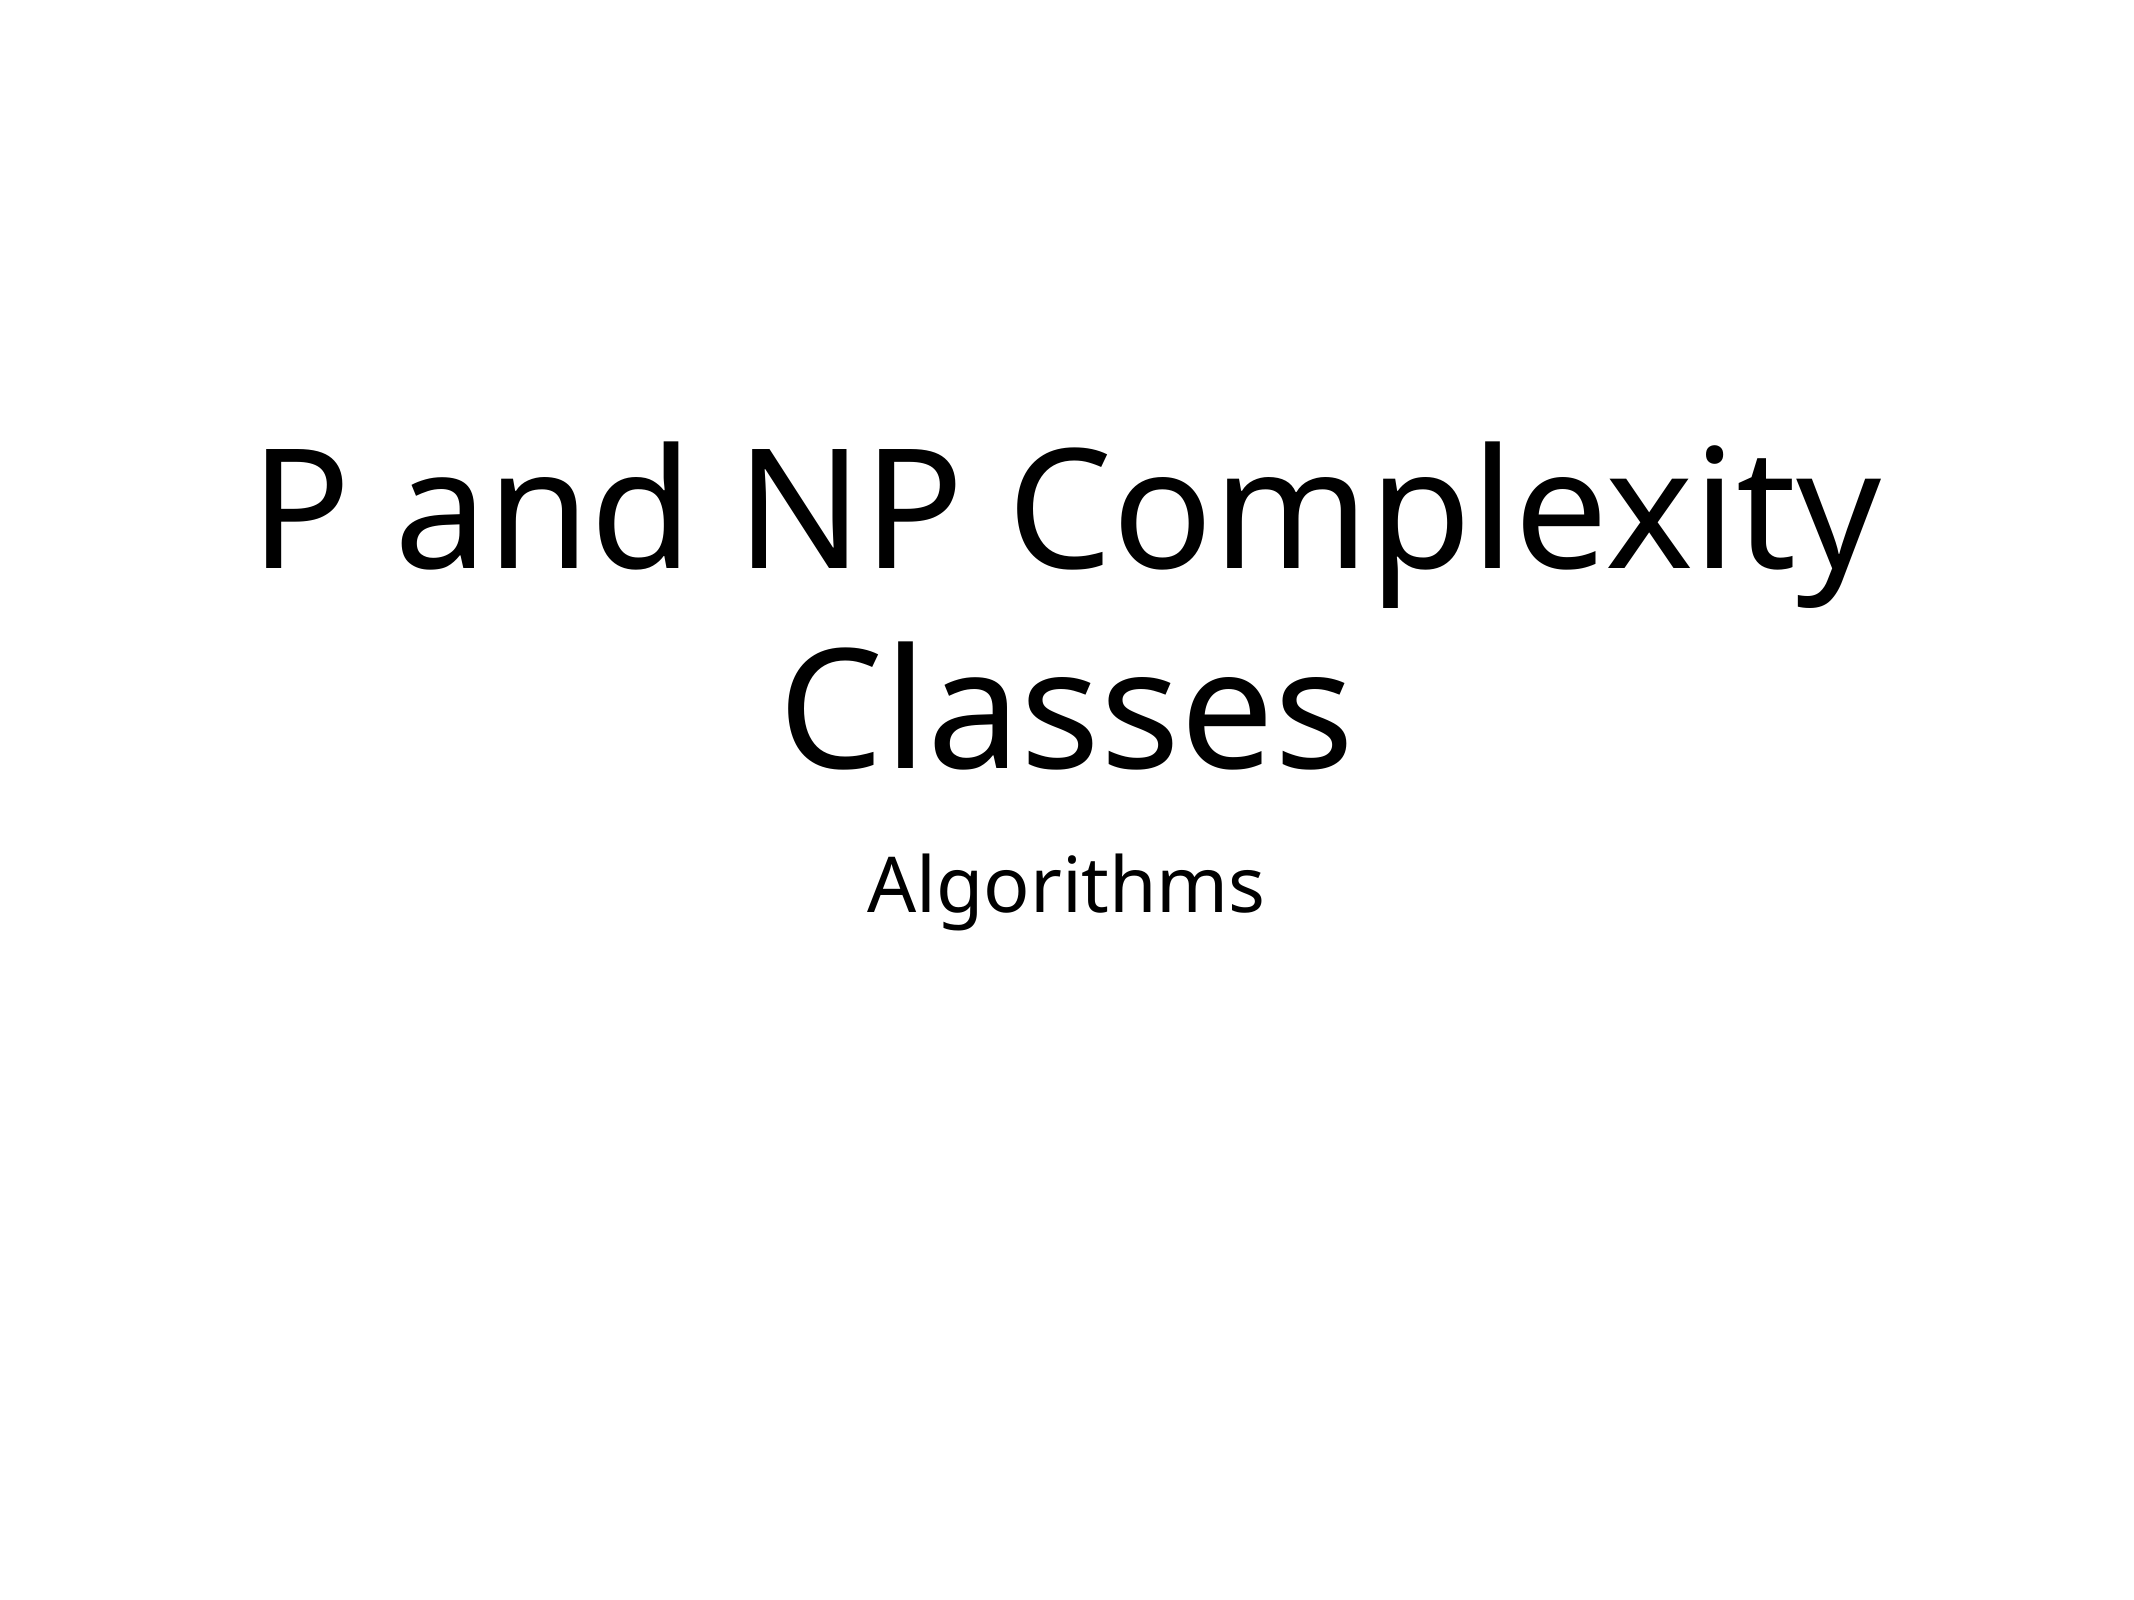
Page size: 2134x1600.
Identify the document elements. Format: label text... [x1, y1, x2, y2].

title P and NP Complexity Classes [207, 268, 1926, 811]
subtitle Algorithms [207, 826, 1926, 1013]
